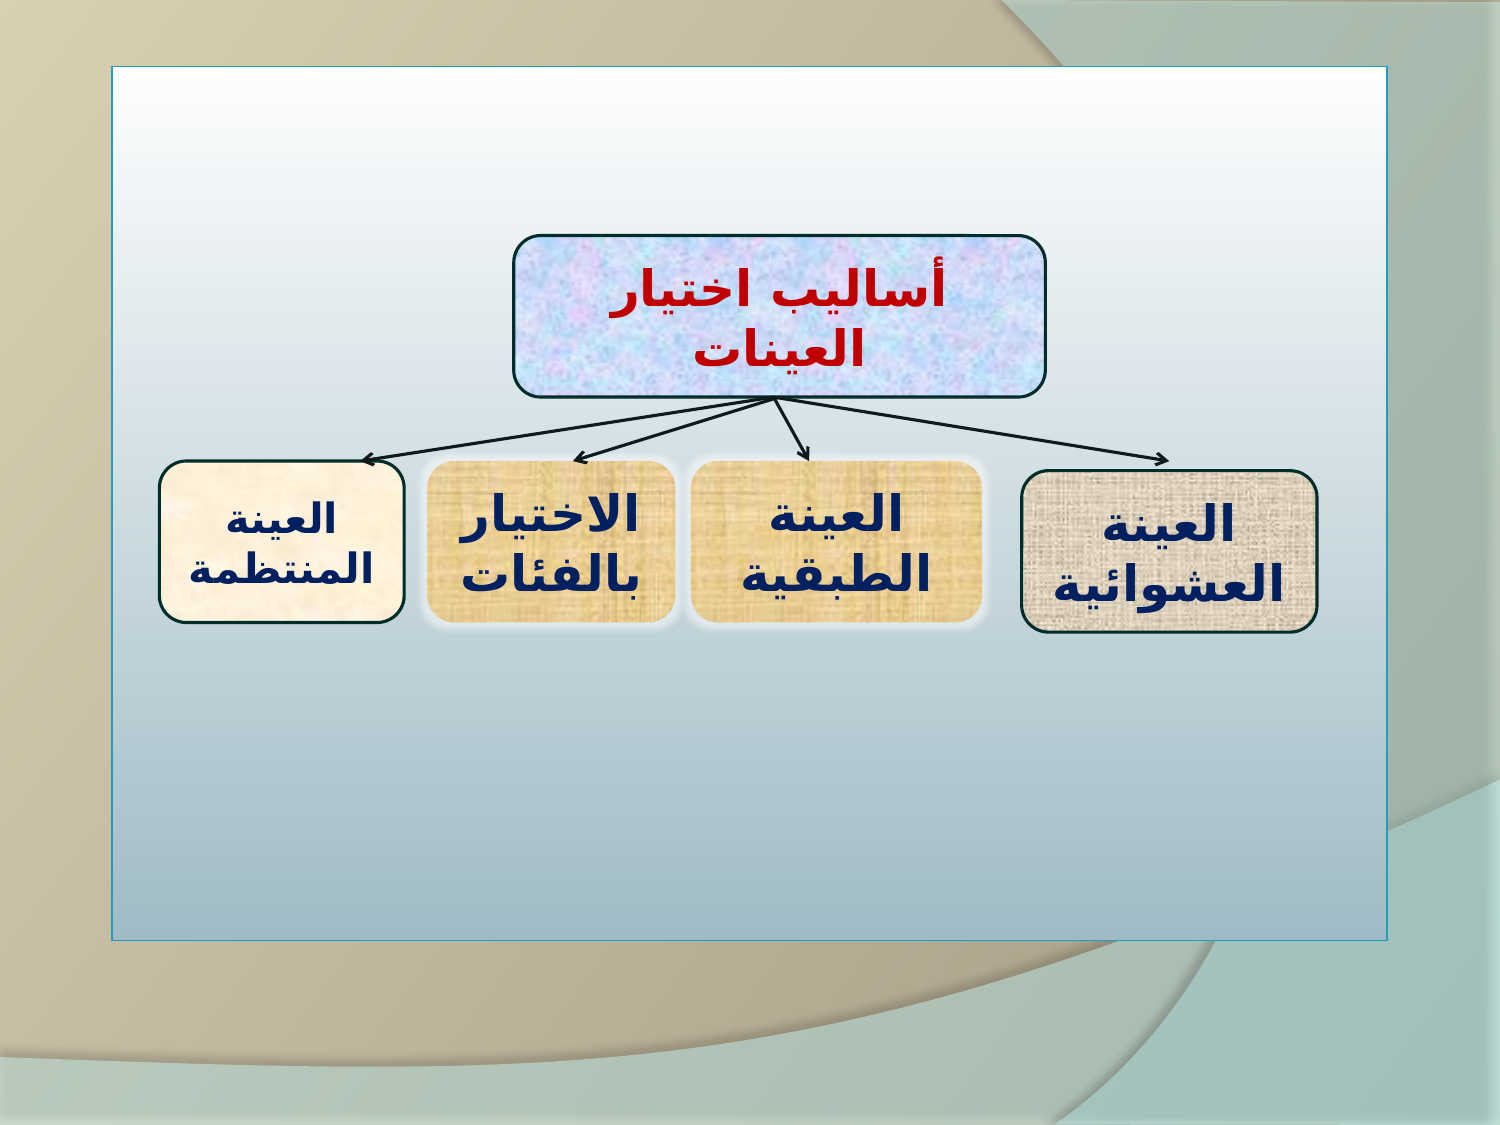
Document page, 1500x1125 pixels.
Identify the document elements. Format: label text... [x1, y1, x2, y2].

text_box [572, 396, 780, 462]
text_box العينة المنتظمة [157, 459, 406, 625]
subtitle [111, 66, 1388, 941]
text_box العينة العشوائية [1020, 469, 1319, 634]
text_box أساليب اختيار العينات [512, 233, 1047, 387]
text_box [820, 396, 1170, 462]
text_box العينة الطبقية [690, 472, 983, 623]
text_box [790, 396, 810, 462]
text_box الاختيار بالفئات [427, 472, 676, 623]
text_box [359, 396, 563, 462]
